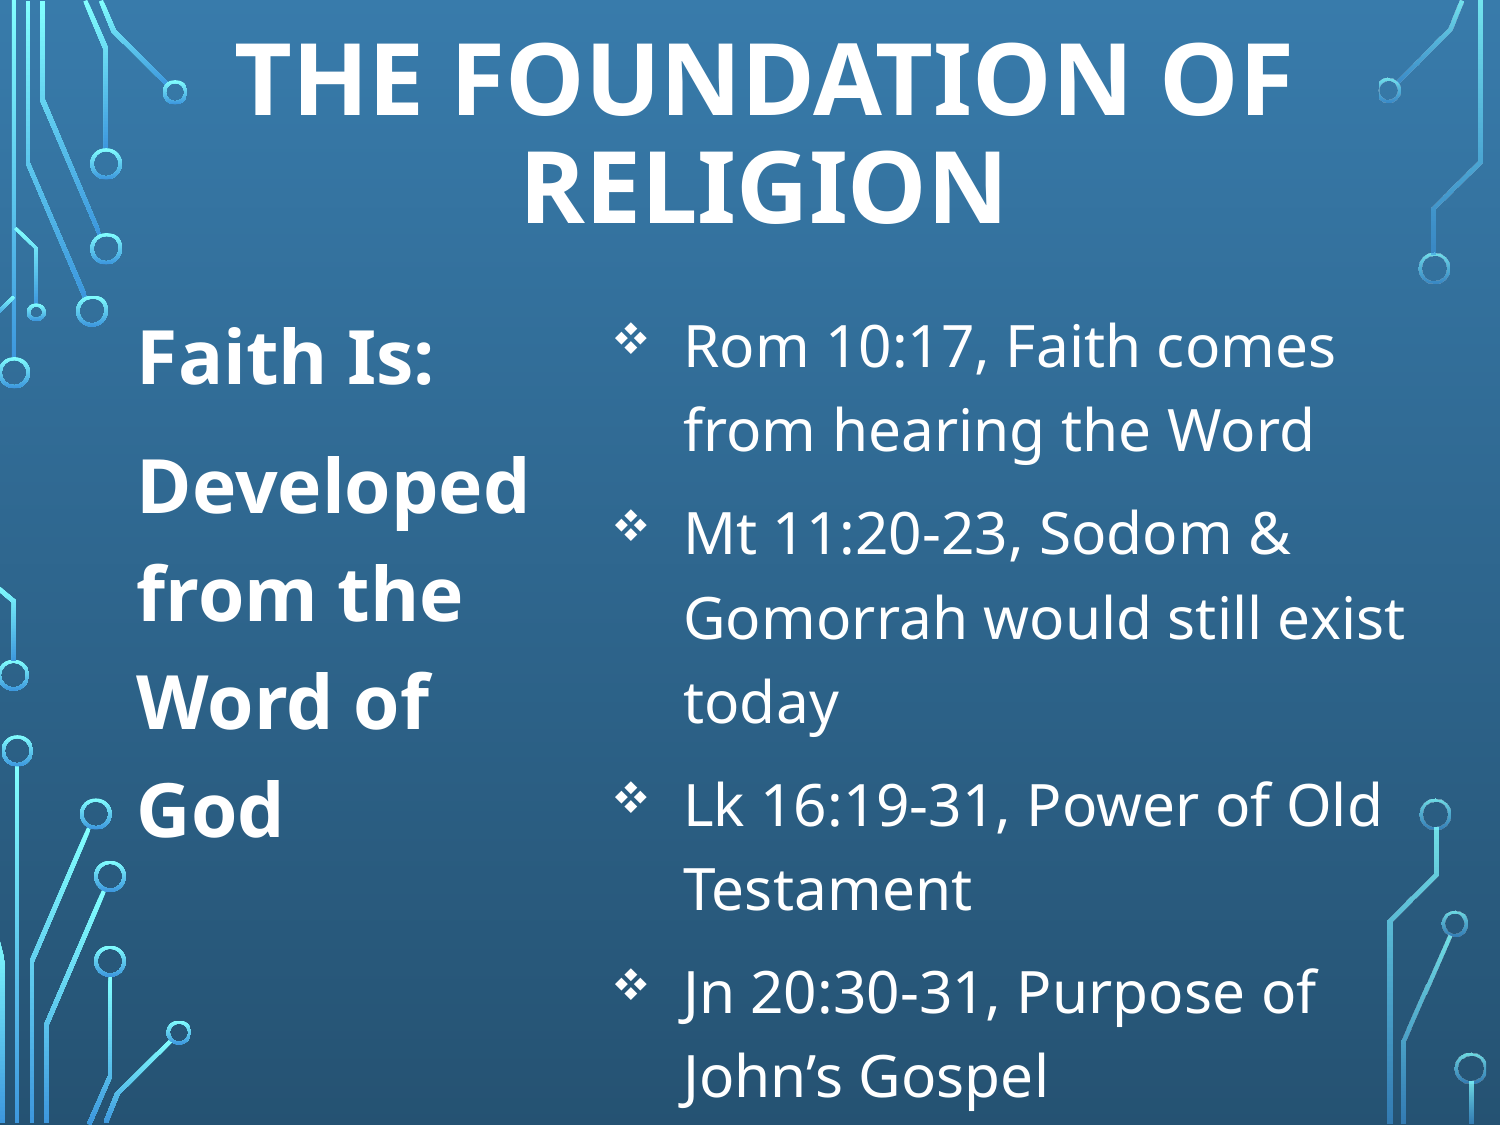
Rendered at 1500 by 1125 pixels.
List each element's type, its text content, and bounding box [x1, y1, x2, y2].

title the Foundation of Religion [141, 65, 1388, 210]
list Faith Is: Developed from the Word of God [121, 283, 597, 865]
list Rom 10:17, Faith comes from hearing the Word Mt 11:20-23, Sodom & Gomorrah would still exist today Lk 16:19-31, Power of Old Testament Jn 20:30-31, Purpose of John’s Gospel [596, 287, 1500, 1125]
